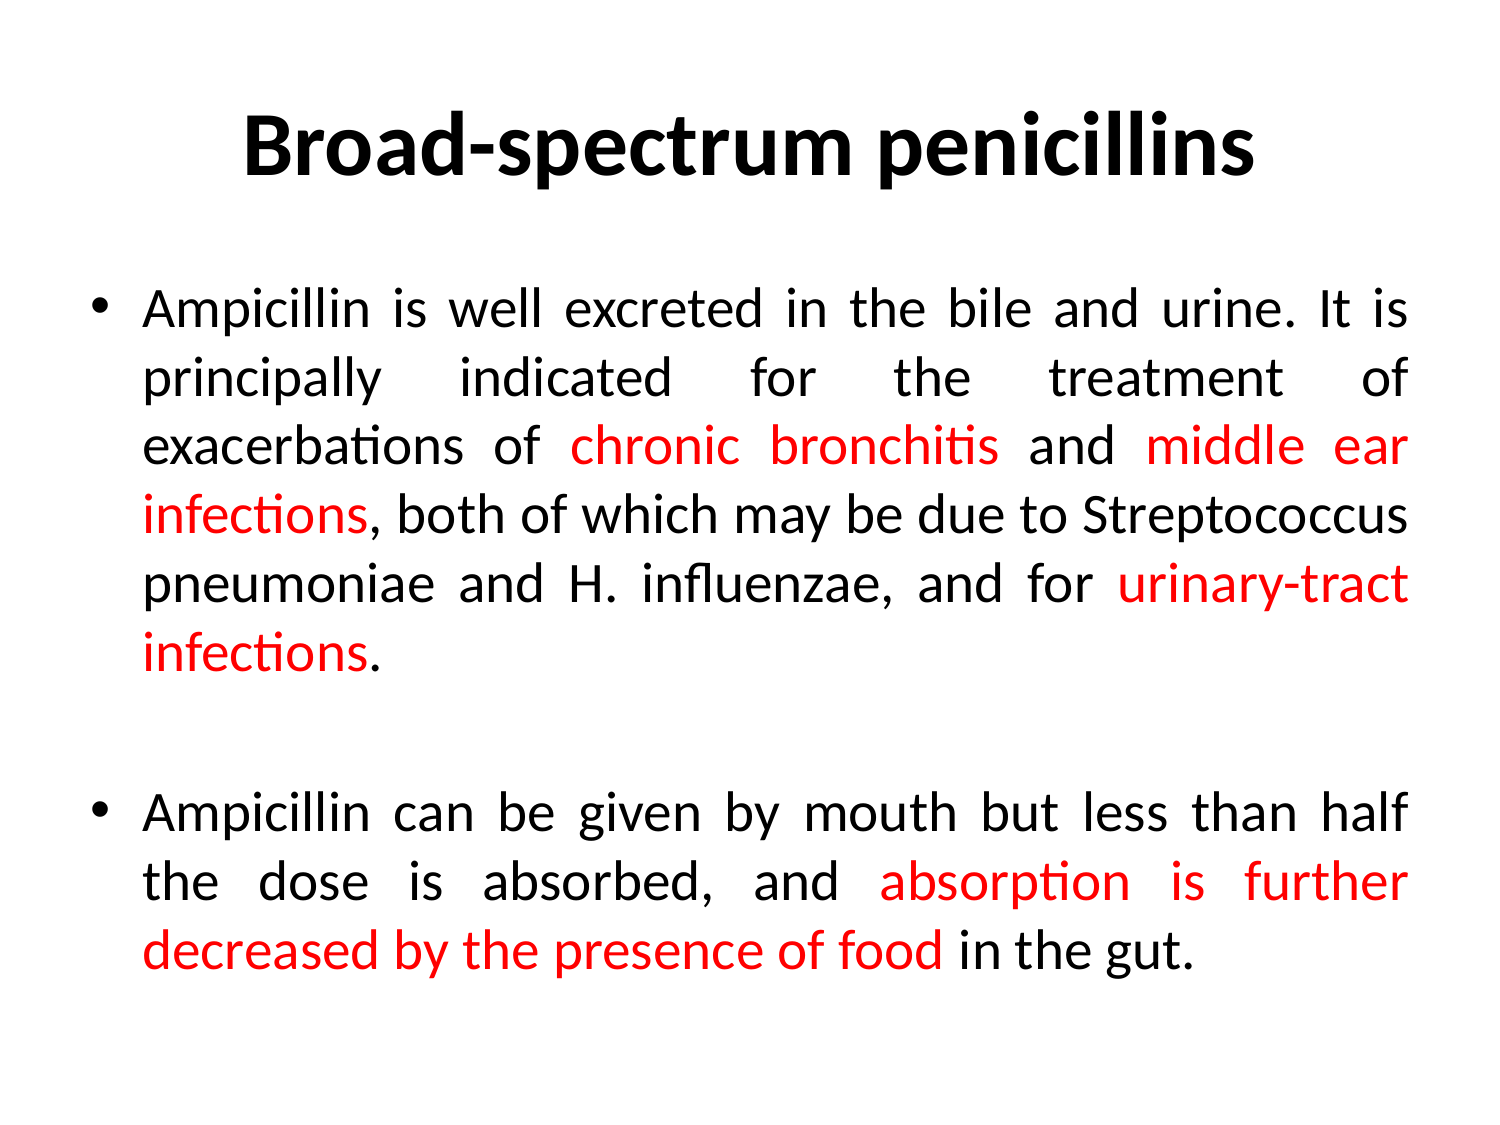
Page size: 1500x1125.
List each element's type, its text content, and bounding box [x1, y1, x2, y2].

title Broad-spectrum penicillins [75, 45, 1425, 233]
list Ampicillin is well excreted in the bile and urine. It is principally indicated for the treatment of exacerbations of chronic bronchitis and middle ear infections, both of which may be due to Streptococcus pneumoniae and H. influenzae, and for urinary-tract infections. Ampicillin can be given by mouth but less than half the dose is absorbed, and absorption is further decreased by the presence of food in the gut. [75, 262, 1425, 1005]
